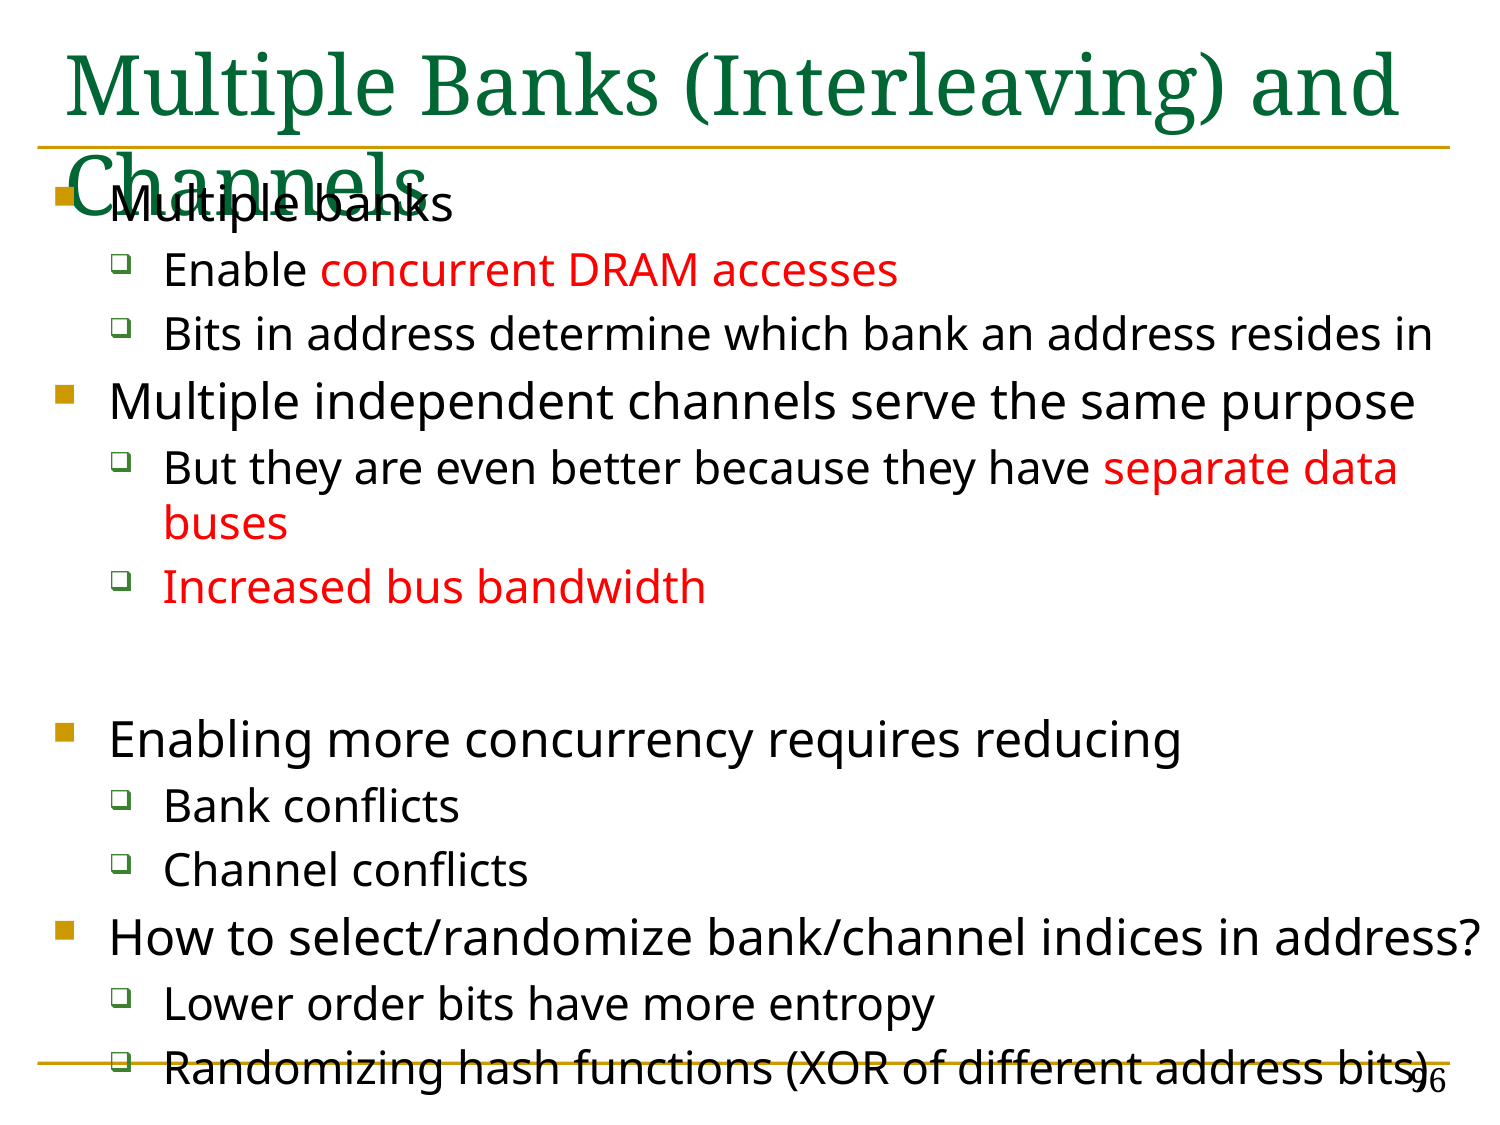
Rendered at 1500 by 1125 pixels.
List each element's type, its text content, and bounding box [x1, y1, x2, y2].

slide_number 96 [1111, 1036, 1462, 1112]
list Multiple banks Enable concurrent DRAM accesses Bits in address determine which bank an address resides in Multiple independent channels serve the same purpose But they are even better because they have separate data buses Increased bus bandwidth Enabling more concurrency requires reducing Bank conflicts Channel conflicts How to select/randomize bank/channel indices in address? Lower order bits have more entropy Randomizing hash functions (XOR of different address bits) [37, 163, 1500, 1016]
title Multiple Banks (Interleaving) and Channels [49, 24, 1500, 163]
